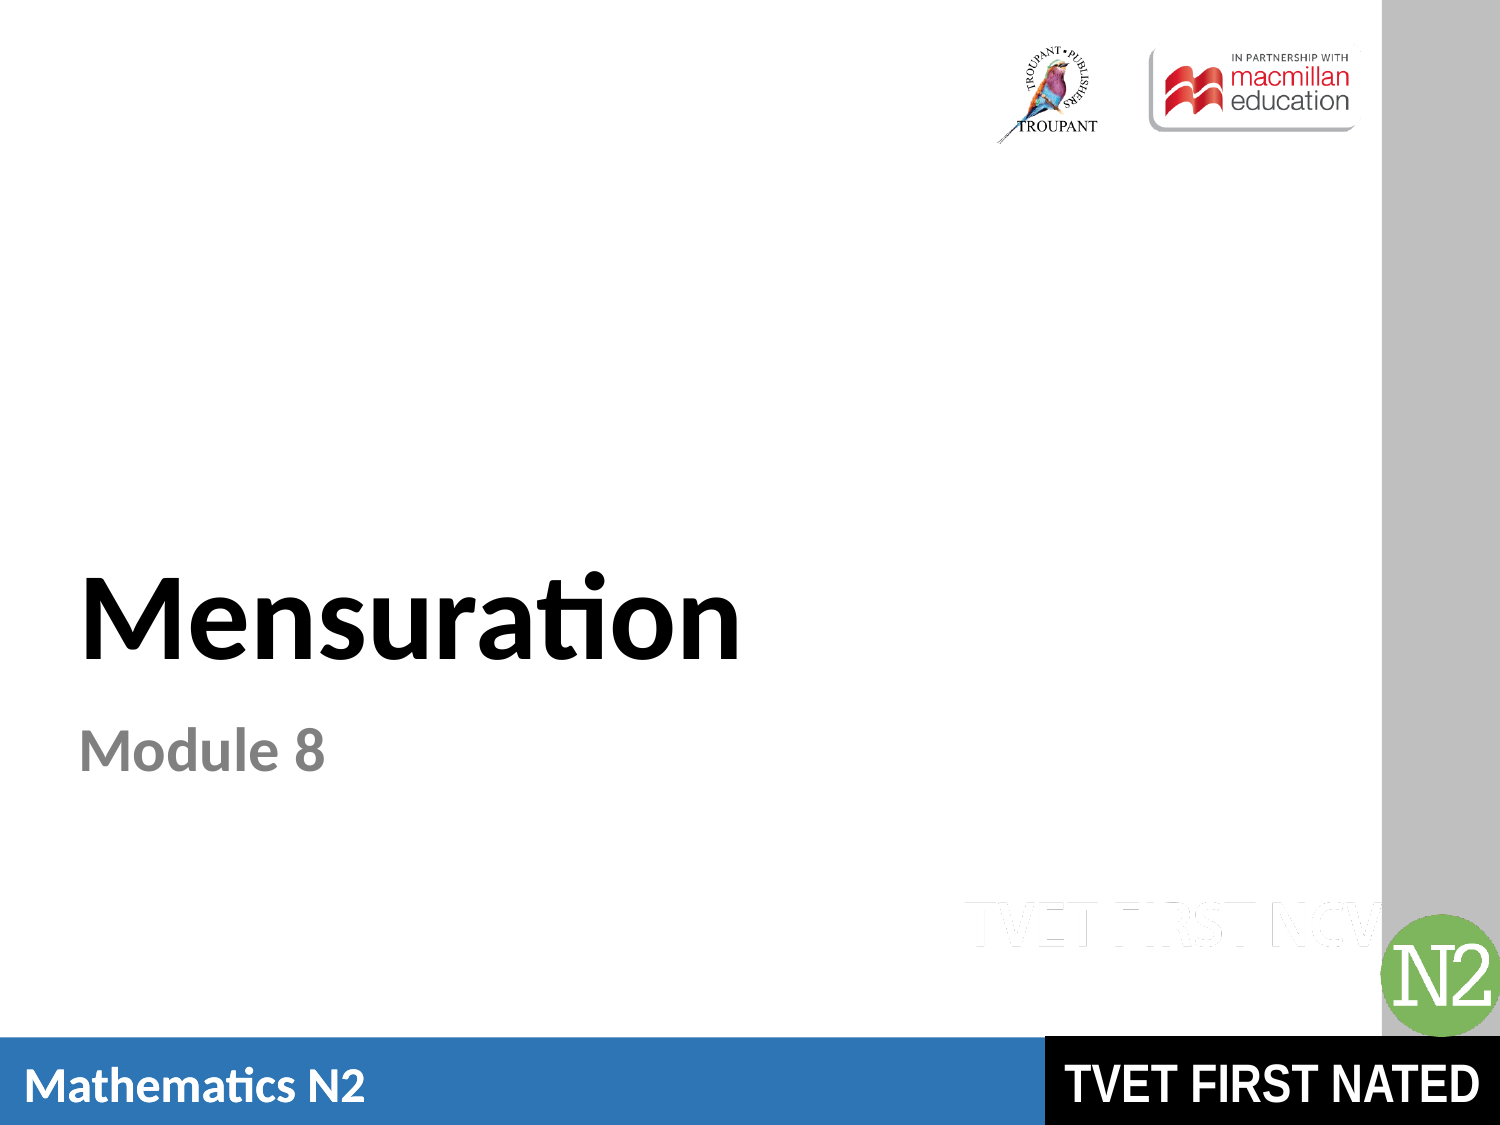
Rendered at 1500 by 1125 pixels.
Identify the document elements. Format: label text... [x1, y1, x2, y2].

picture [964, 892, 1500, 1037]
title Mensuration [63, 261, 1361, 694]
picture [994, 42, 1361, 147]
list Module 8 [63, 709, 1361, 956]
